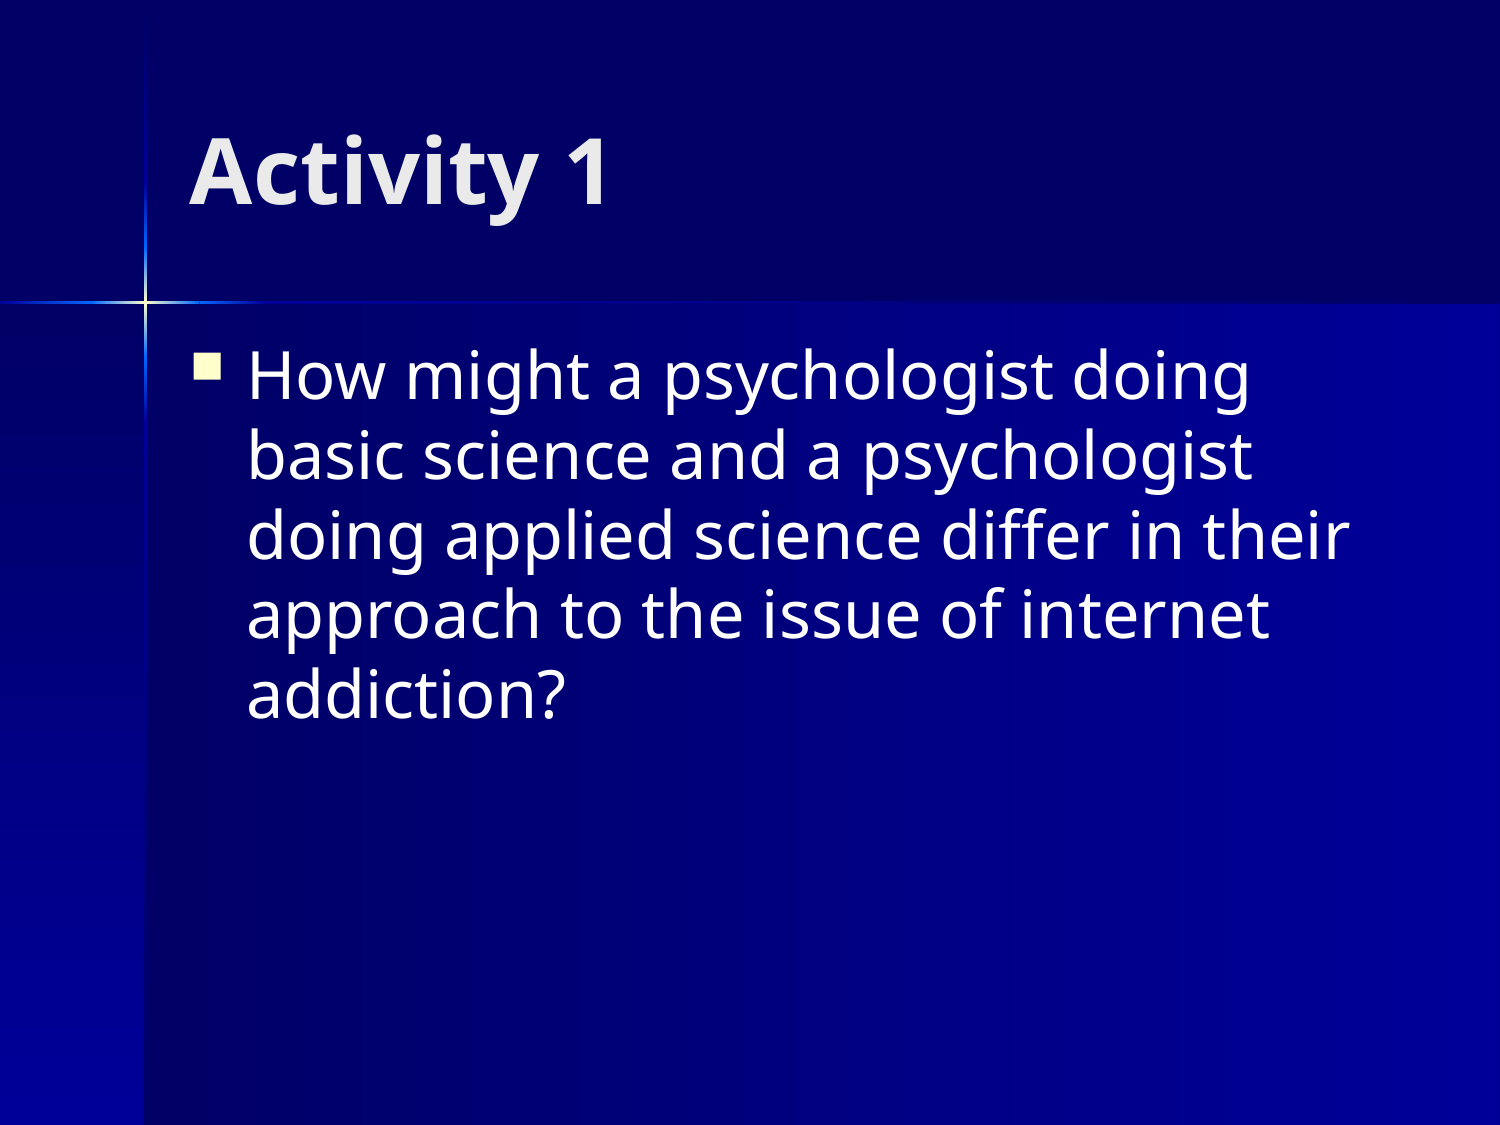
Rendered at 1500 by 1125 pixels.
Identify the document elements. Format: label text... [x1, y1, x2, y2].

title Activity 1 [174, 50, 1413, 285]
list How might a psychologist doing basic science and a psychologist doing applied science differ in their approach to the issue of internet addiction? [174, 324, 1413, 1000]
